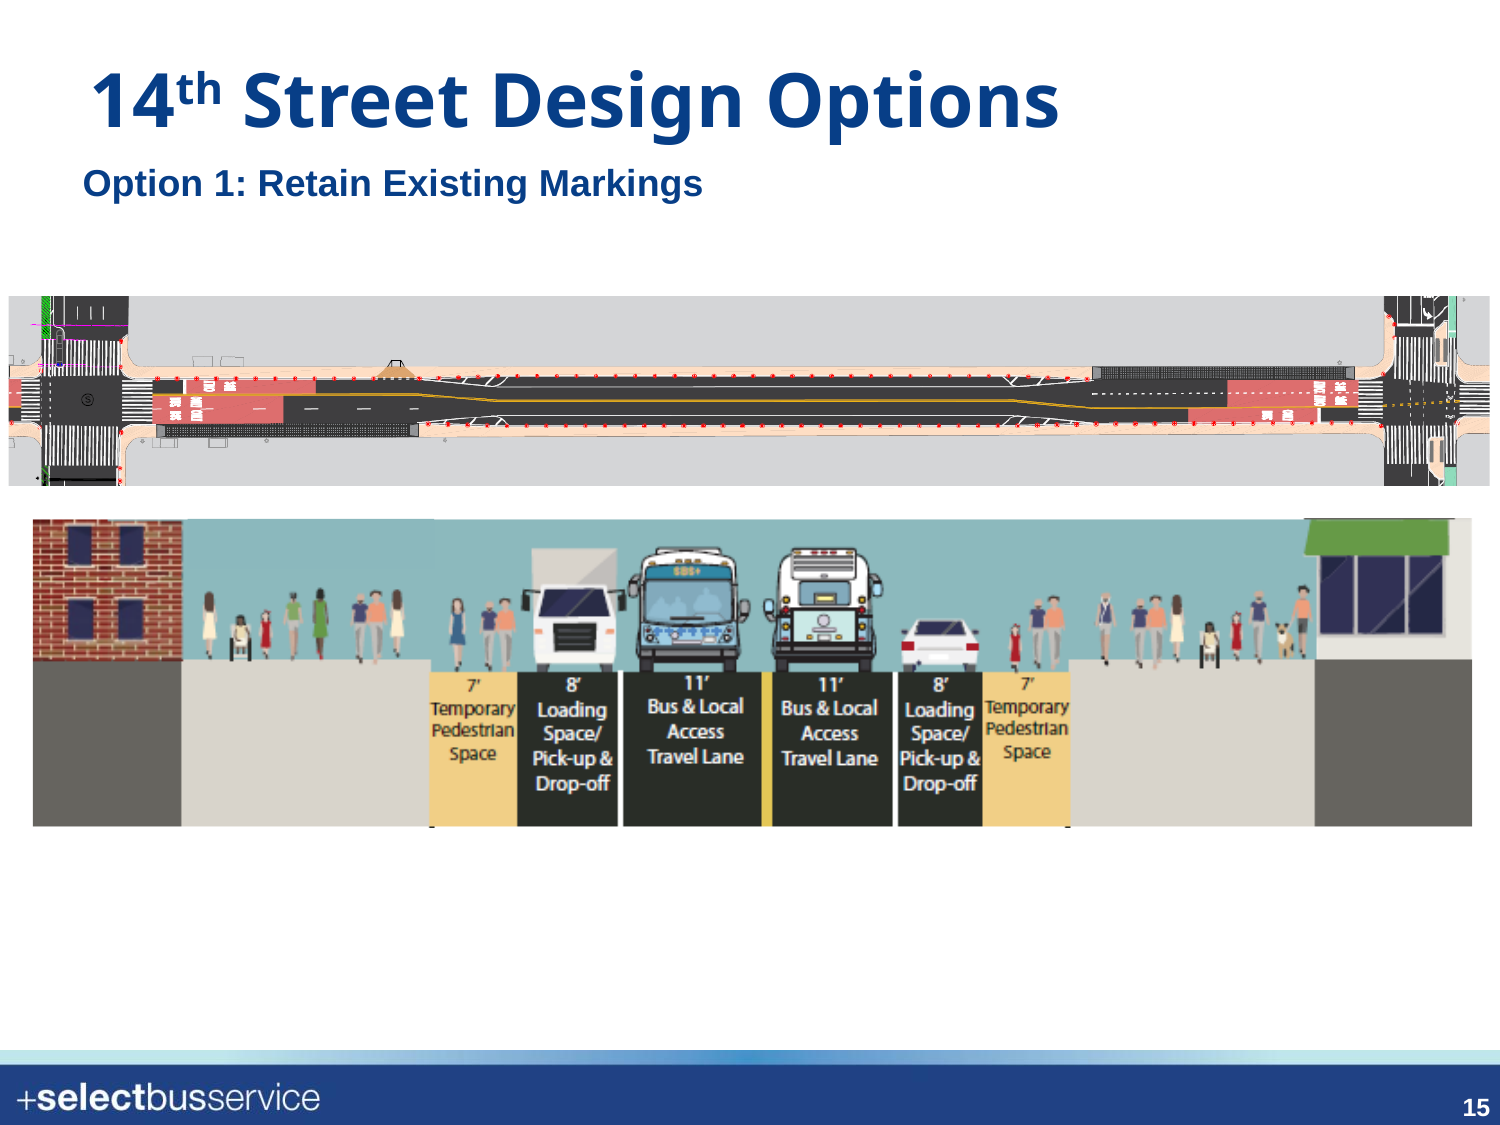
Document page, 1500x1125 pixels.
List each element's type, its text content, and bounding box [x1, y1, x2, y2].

picture [32, 518, 1473, 829]
text_box 14th Street Design Options [74, 45, 1425, 175]
picture [0, 1050, 1500, 1125]
picture [8, 296, 1490, 486]
slide_number 15 [1430, 1076, 1500, 1125]
text_box Option 1: Retain Existing Markings [75, 146, 1451, 211]
